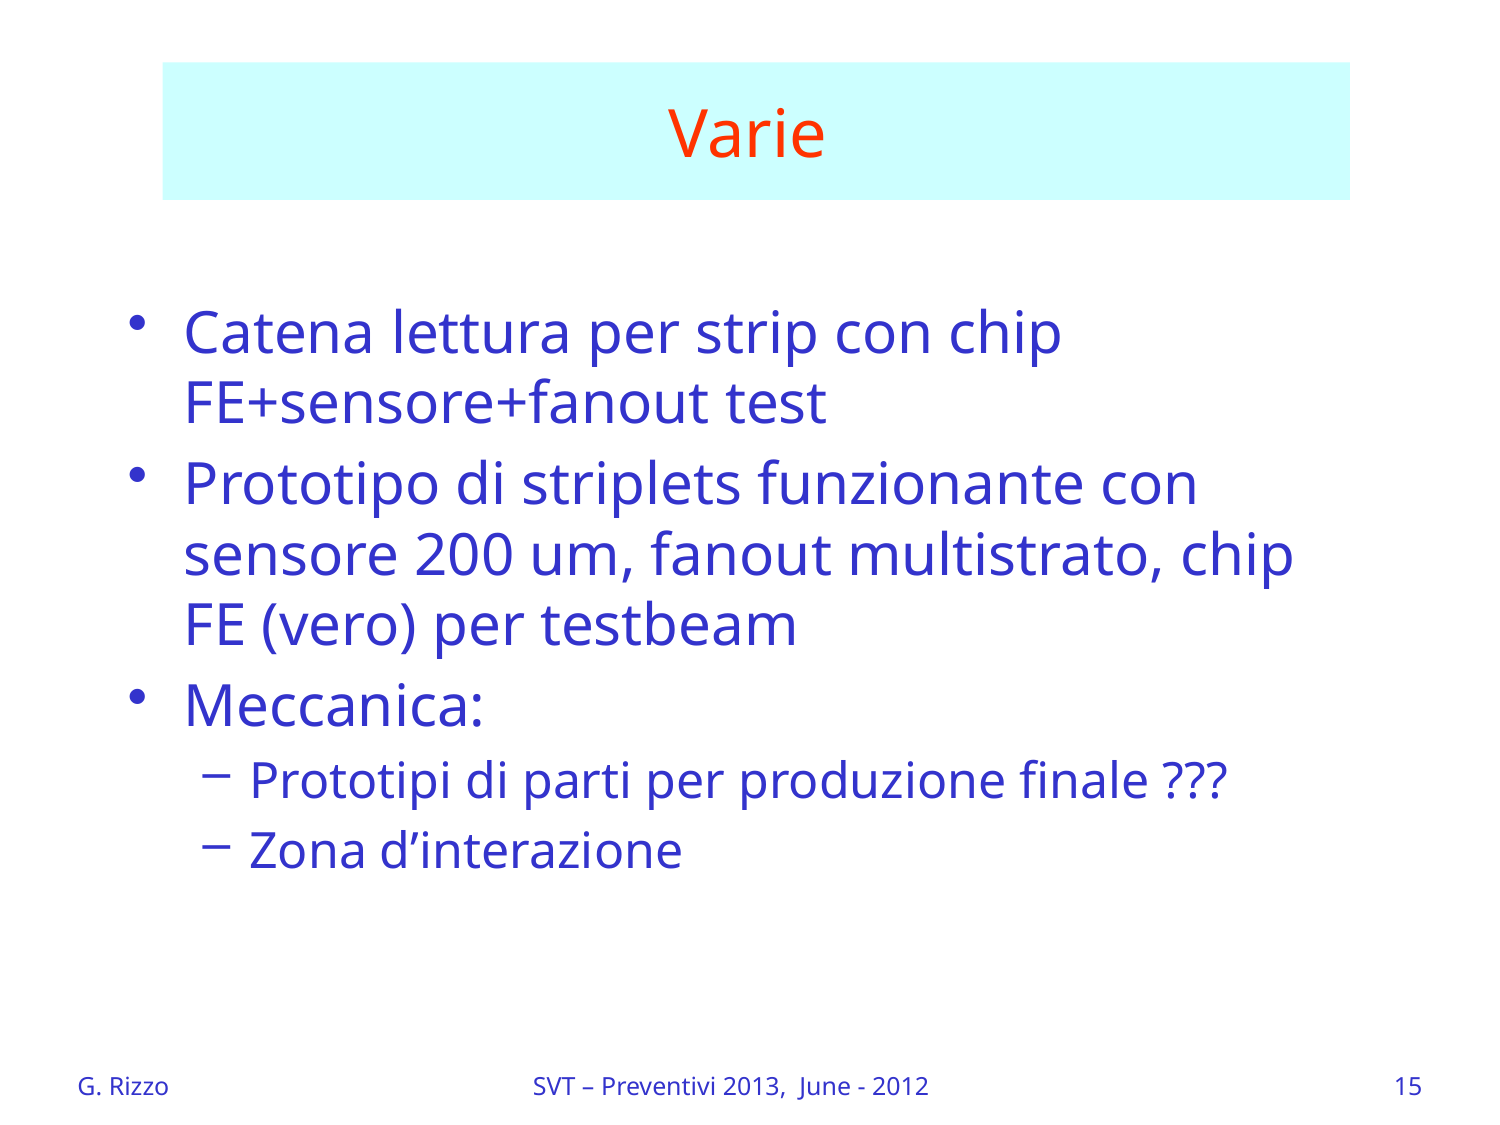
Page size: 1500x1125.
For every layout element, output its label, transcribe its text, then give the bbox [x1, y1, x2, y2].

slide_number 15 [1125, 1062, 1438, 1125]
title Varie [162, 62, 1350, 200]
slide_number G. Rizzo [62, 1062, 375, 1125]
footer SVT – Preventivi 2013, June - 2012 [375, 1062, 1088, 1125]
list Catena lettura per strip con chip FE+sensore+fanout test Prototipo di striplets funzionante con sensore 200 um, fanout multistrato, chip FE (vero) per testbeam Meccanica: Prototipi di parti per produzione finale ??? Zona d’interazione [112, 287, 1388, 1000]
